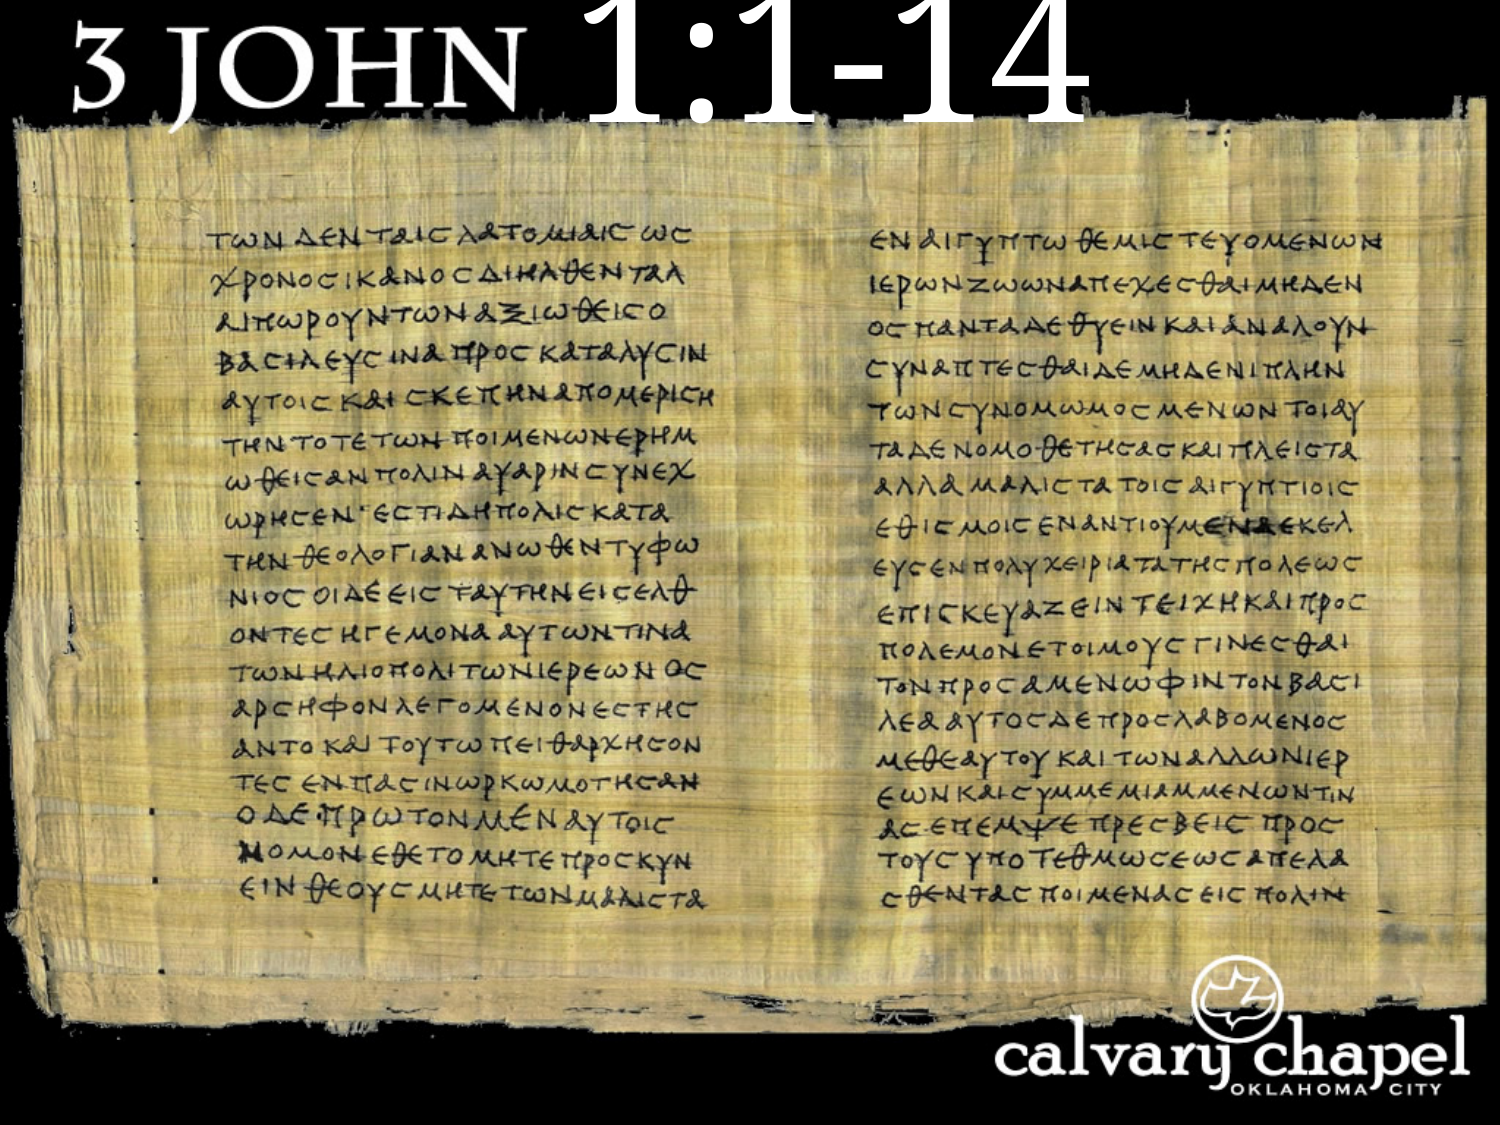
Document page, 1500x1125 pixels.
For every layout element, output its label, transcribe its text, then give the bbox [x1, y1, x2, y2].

text_box 1:1-14 [558, 0, 1202, 167]
picture [0, 0, 1500, 1125]
